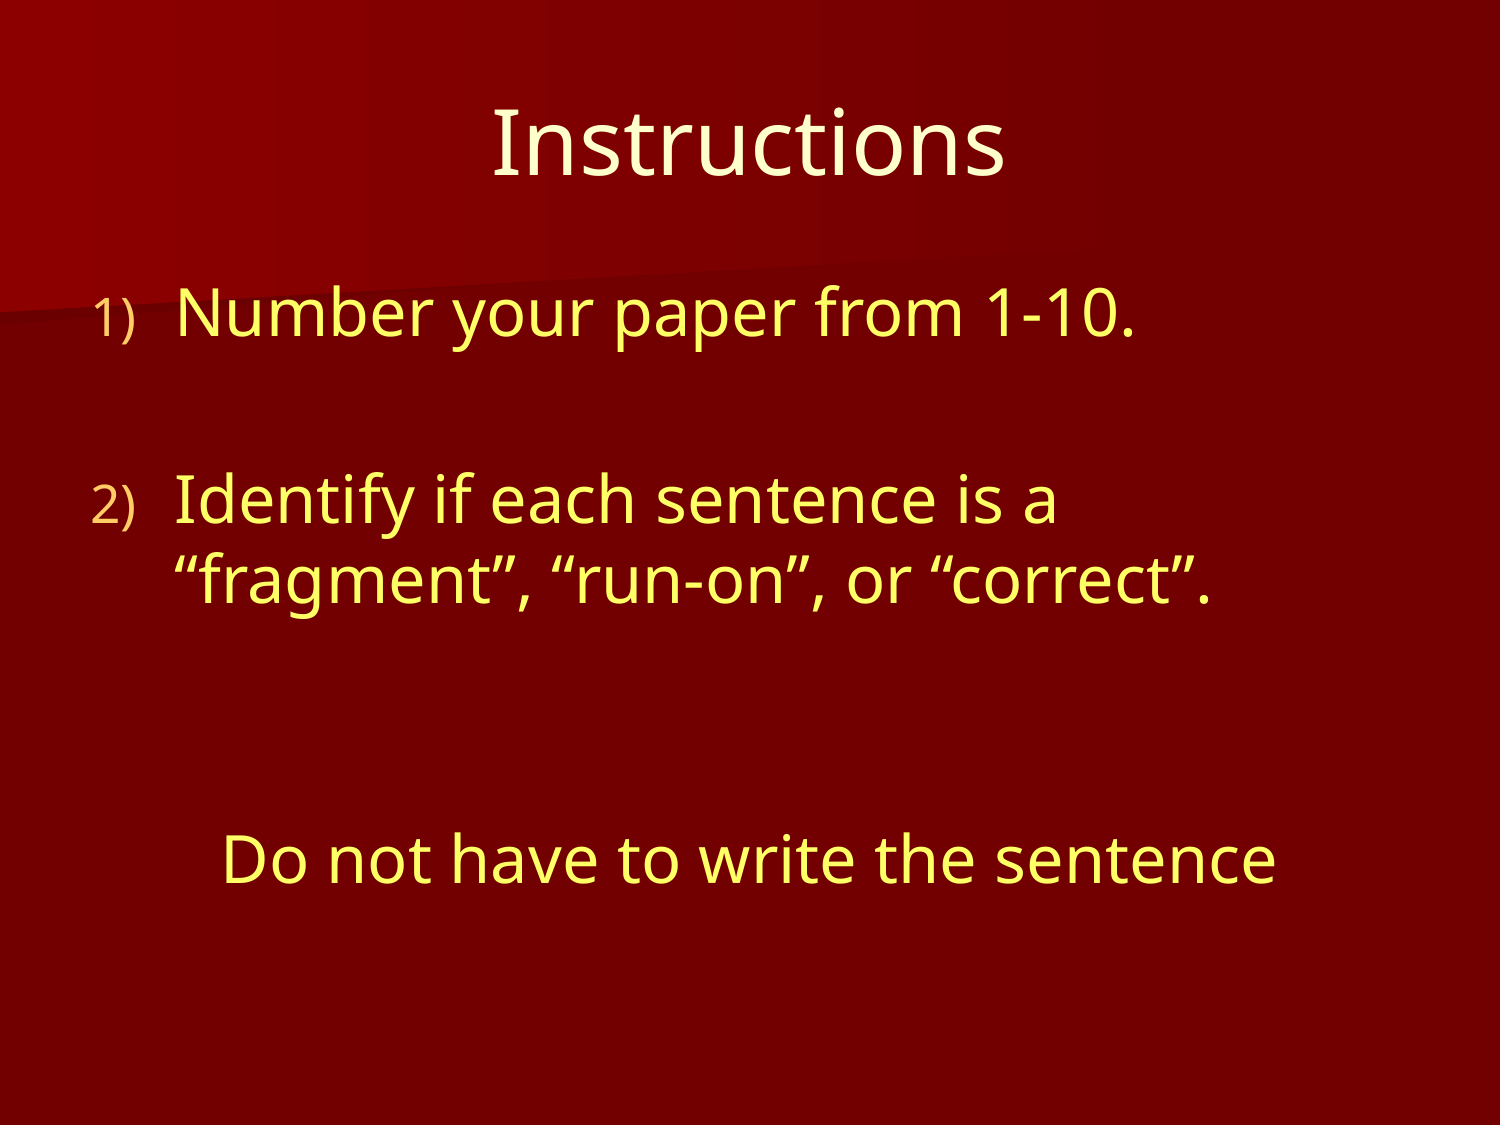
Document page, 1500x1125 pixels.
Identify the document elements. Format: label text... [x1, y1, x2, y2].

title Instructions [75, 45, 1425, 233]
list Number your paper from 1-10. Identify if each sentence is a “fragment”, “run-on”, or “correct”. Do not have to write the sentence [75, 262, 1425, 1000]
